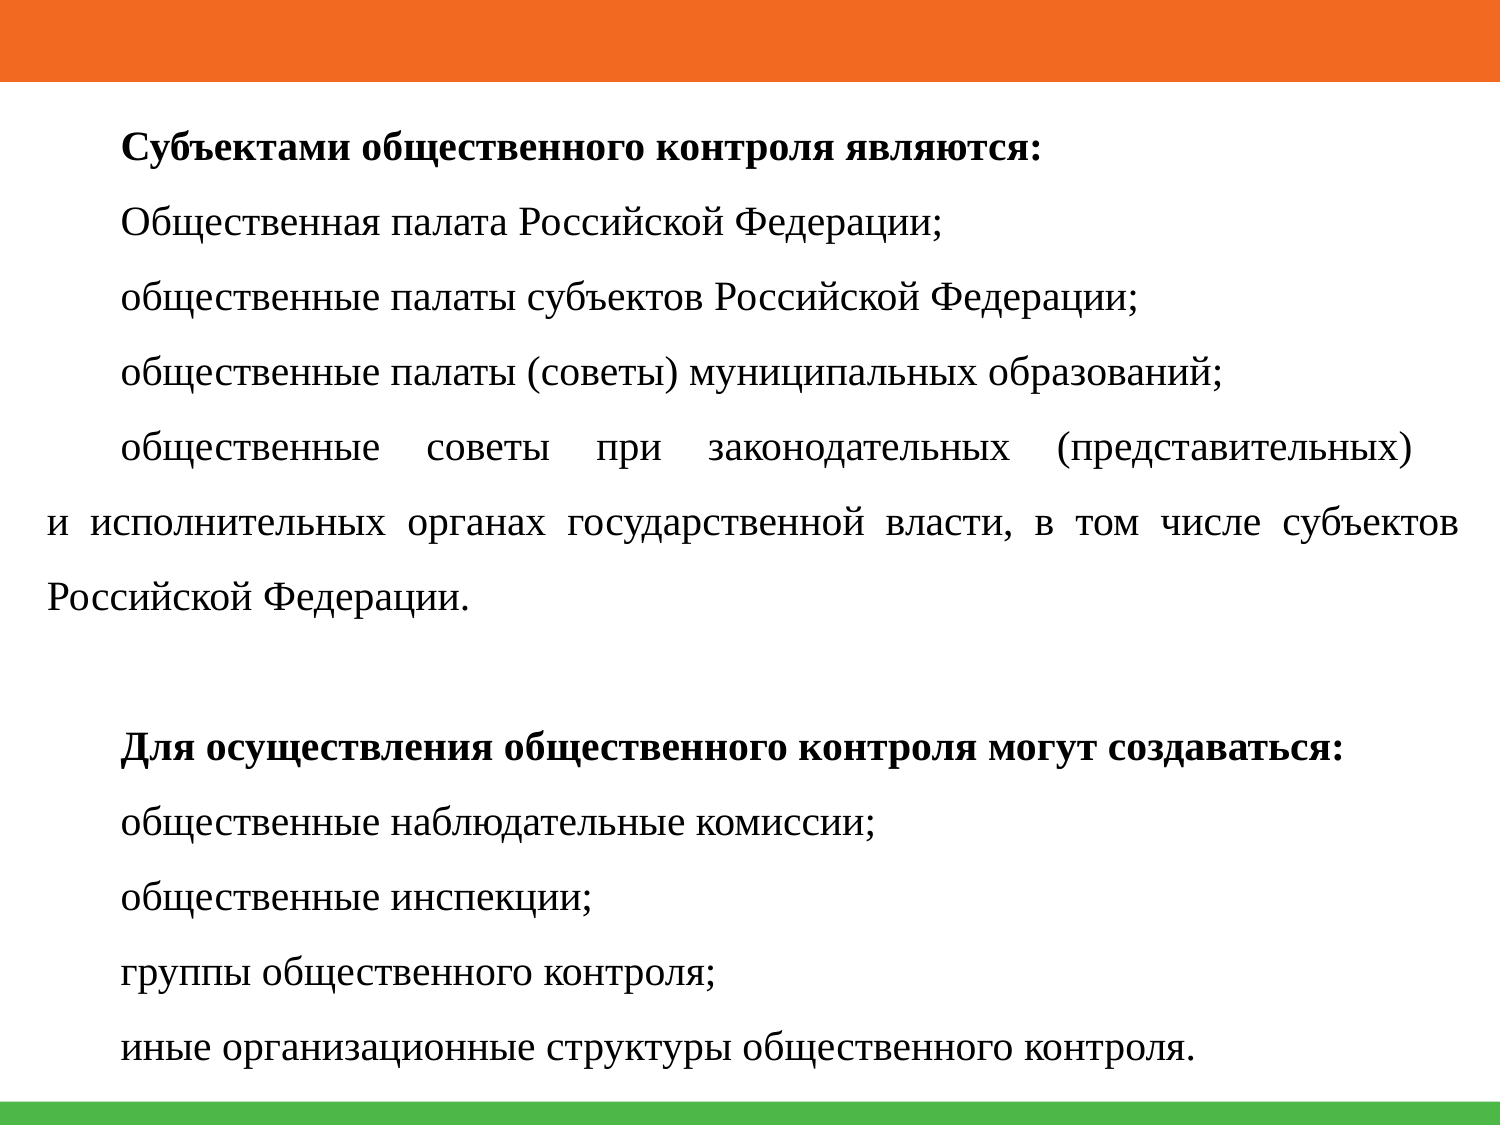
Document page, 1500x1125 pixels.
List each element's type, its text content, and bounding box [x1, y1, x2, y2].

text_box [0, 1099, 1500, 1125]
text_box Субъектами общественного контроля являются: Общественная палата Российской Федерации; общественные палаты субъектов Российской Федерации; общественные палаты (советы) муниципальных образований; общественные советы при законодательных (представительных) и исполнительных органах государственной власти, в том числе субъектов Российской Федерации. Для осуществления общественного контроля могут создаваться: общественные наблюдательные комиссии; общественные инспекции; группы общественного контроля; иные организационные структуры общественного контроля. [32, 111, 1475, 1061]
text_box [0, 0, 1500, 84]
